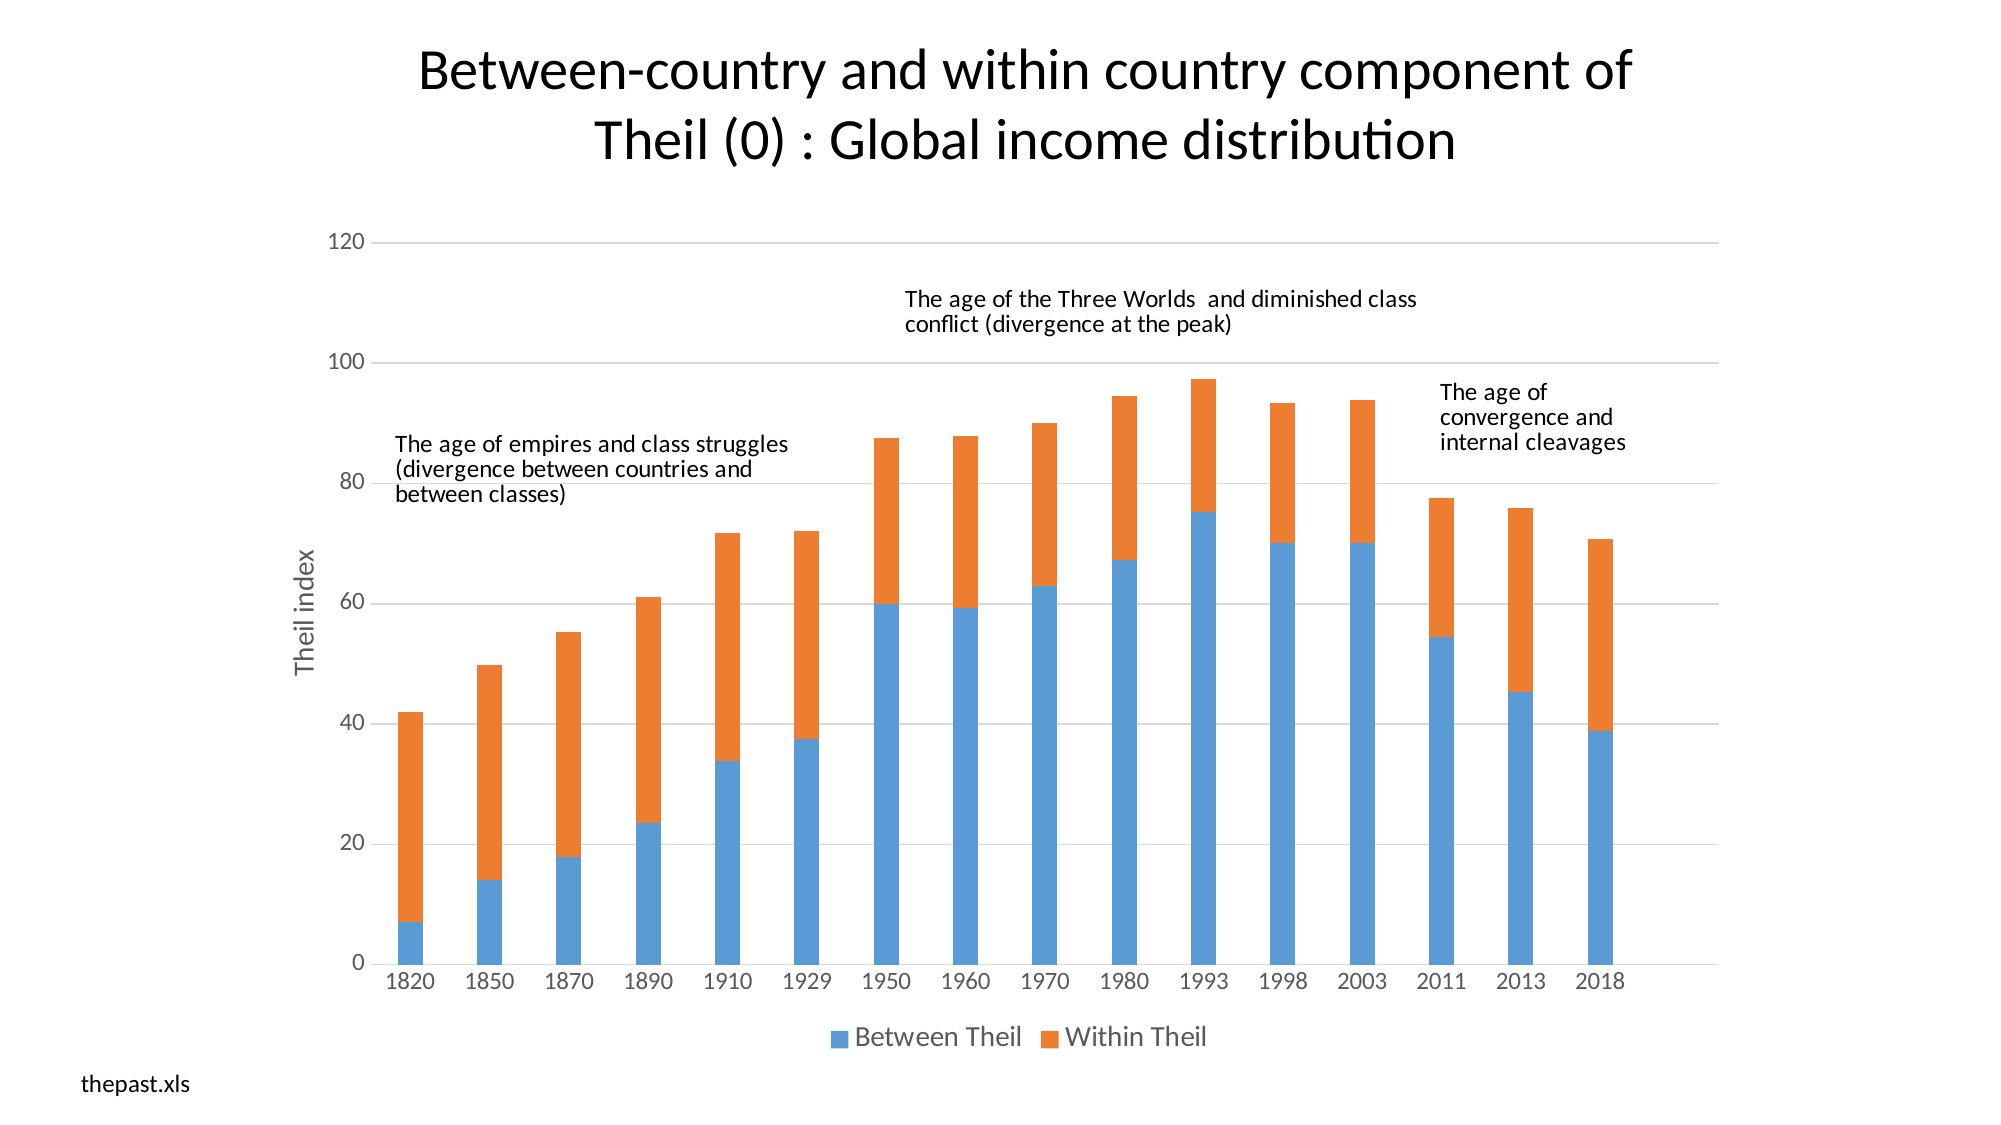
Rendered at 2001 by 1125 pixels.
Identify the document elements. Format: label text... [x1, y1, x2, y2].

text_box thepast.xls [66, 1060, 300, 1106]
text_box Between-country and within country component of Theil (0) : Global income distribution [380, 23, 1672, 197]
chart [282, 197, 1756, 1061]
